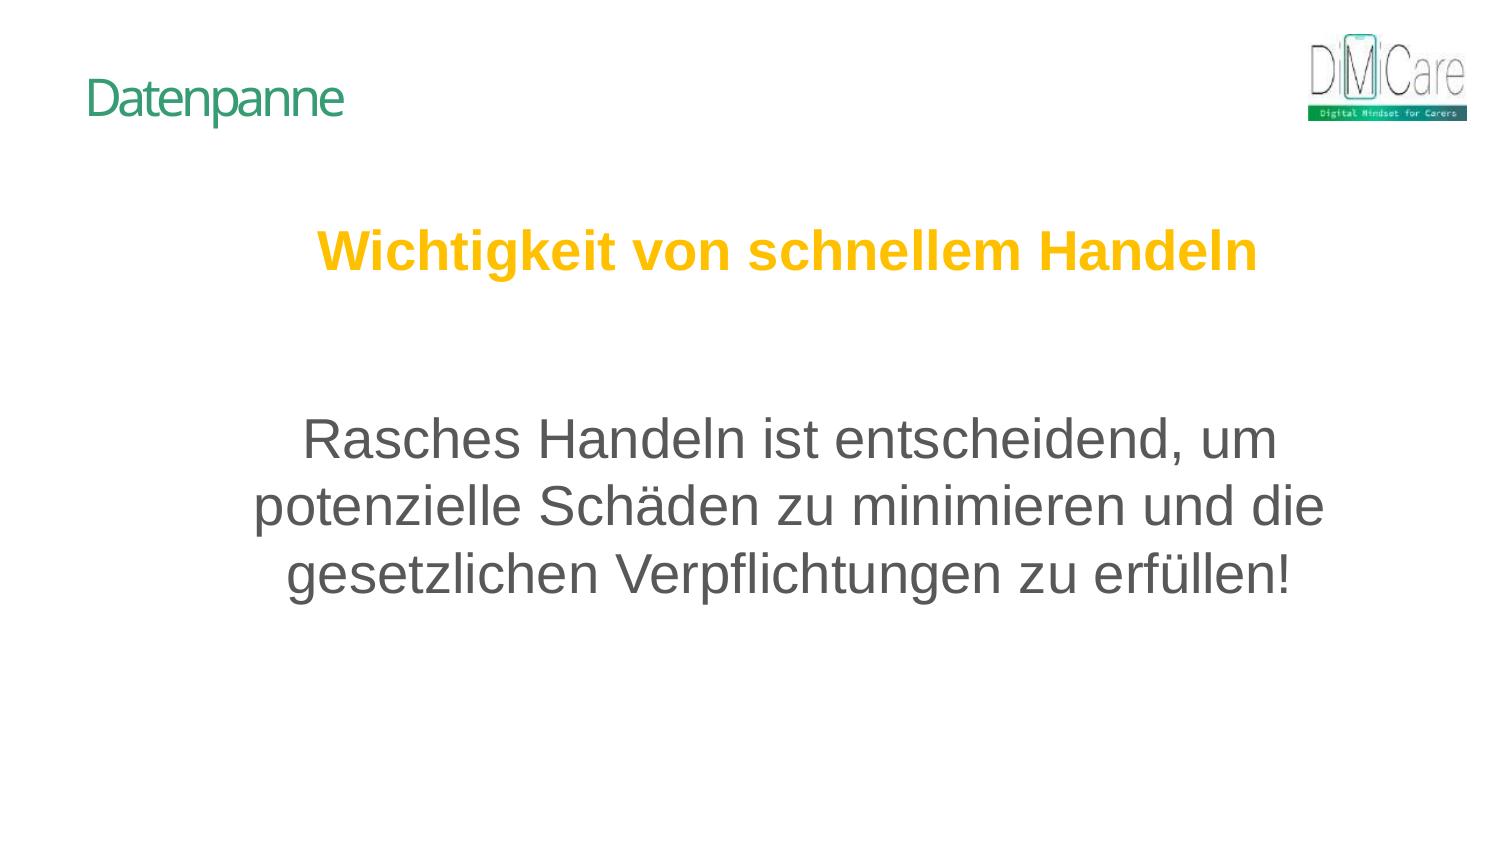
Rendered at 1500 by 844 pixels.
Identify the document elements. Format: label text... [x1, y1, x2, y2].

picture [1308, 33, 1468, 121]
text_box Wichtigkeit von schnellem Handeln [314, 212, 1265, 282]
text_box Rasches Handeln ist entscheidend, um potenzielle Schäden zu minimieren und die gesetzlichen Verpflichtungen zu erfüllen! [250, 399, 1327, 605]
text_box Datenpanne [82, 62, 383, 128]
